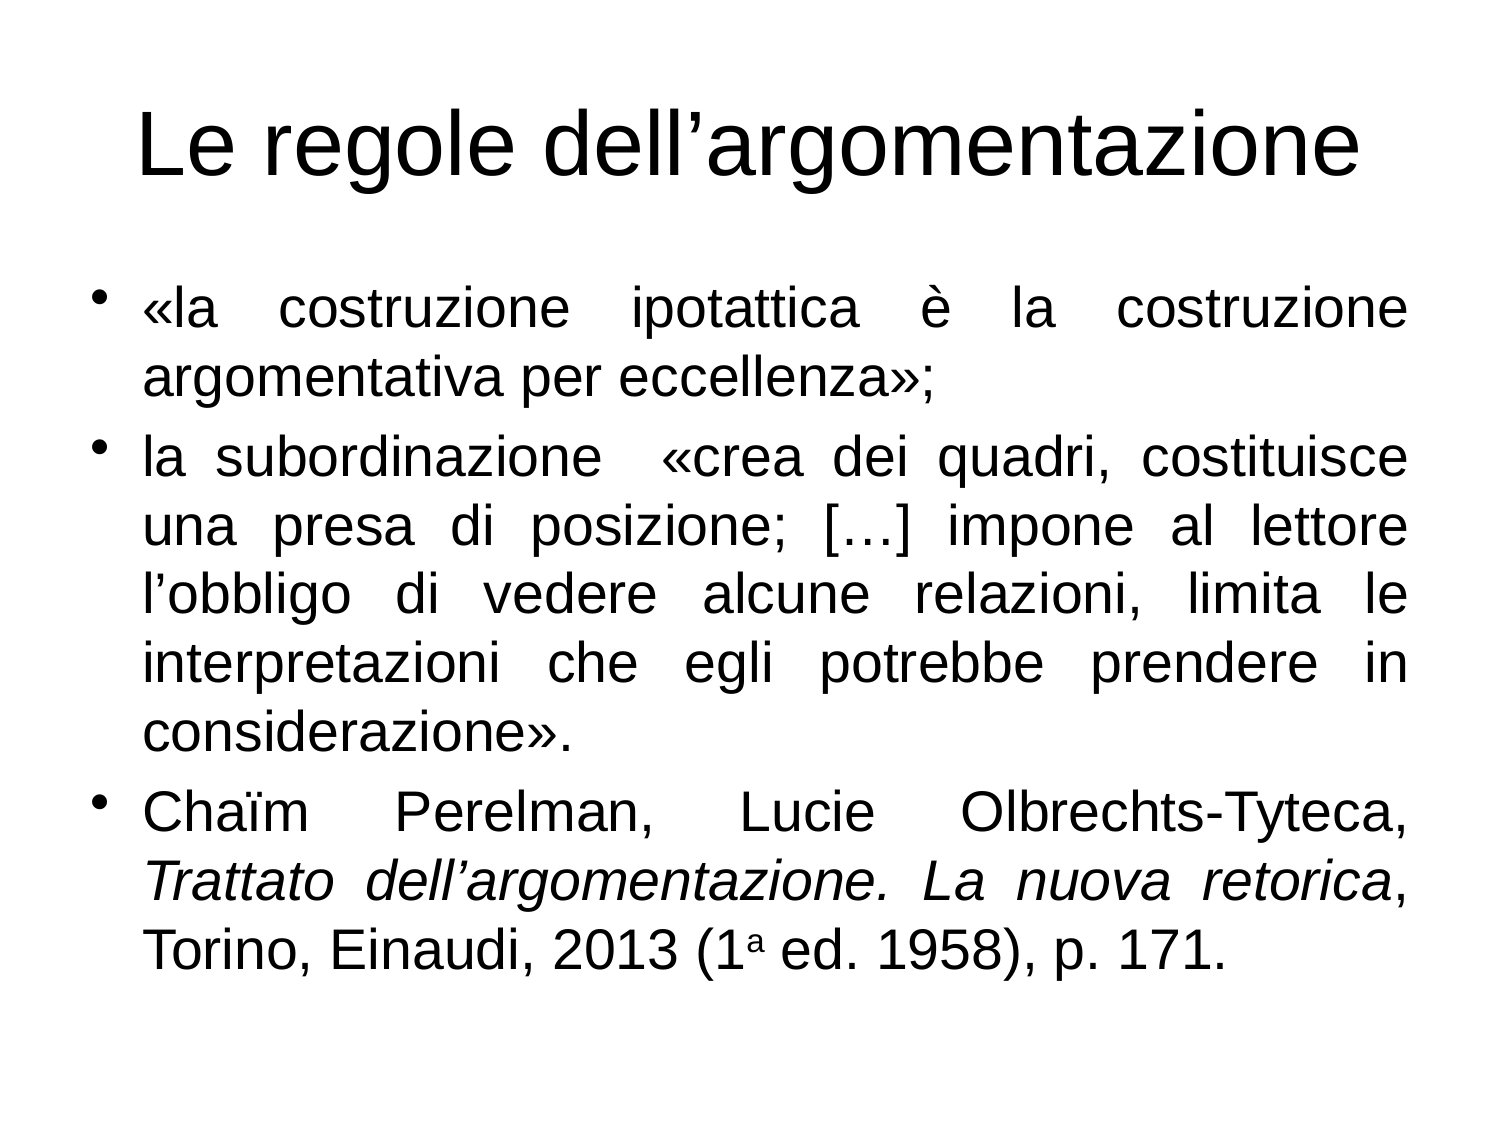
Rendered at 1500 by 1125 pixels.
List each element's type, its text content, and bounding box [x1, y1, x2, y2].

title Le regole dell’argomentazione [75, 45, 1425, 233]
list «la costruzione ipotattica è la costruzione argomentativa per eccellenza»; la subordinazione «crea dei quadri, costituisce una presa di posizione; […] impone al lettore l’obbligo di vedere alcune relazioni, limita le interpretazioni che egli potrebbe prendere in considerazione». Chaïm Perelman, Lucie Olbrechts-Tyteca, Trattato dell’argomentazione. La nuova retorica, Torino, Einaudi, 2013 (1a ed. 1958), p. 171. [75, 262, 1425, 1005]
